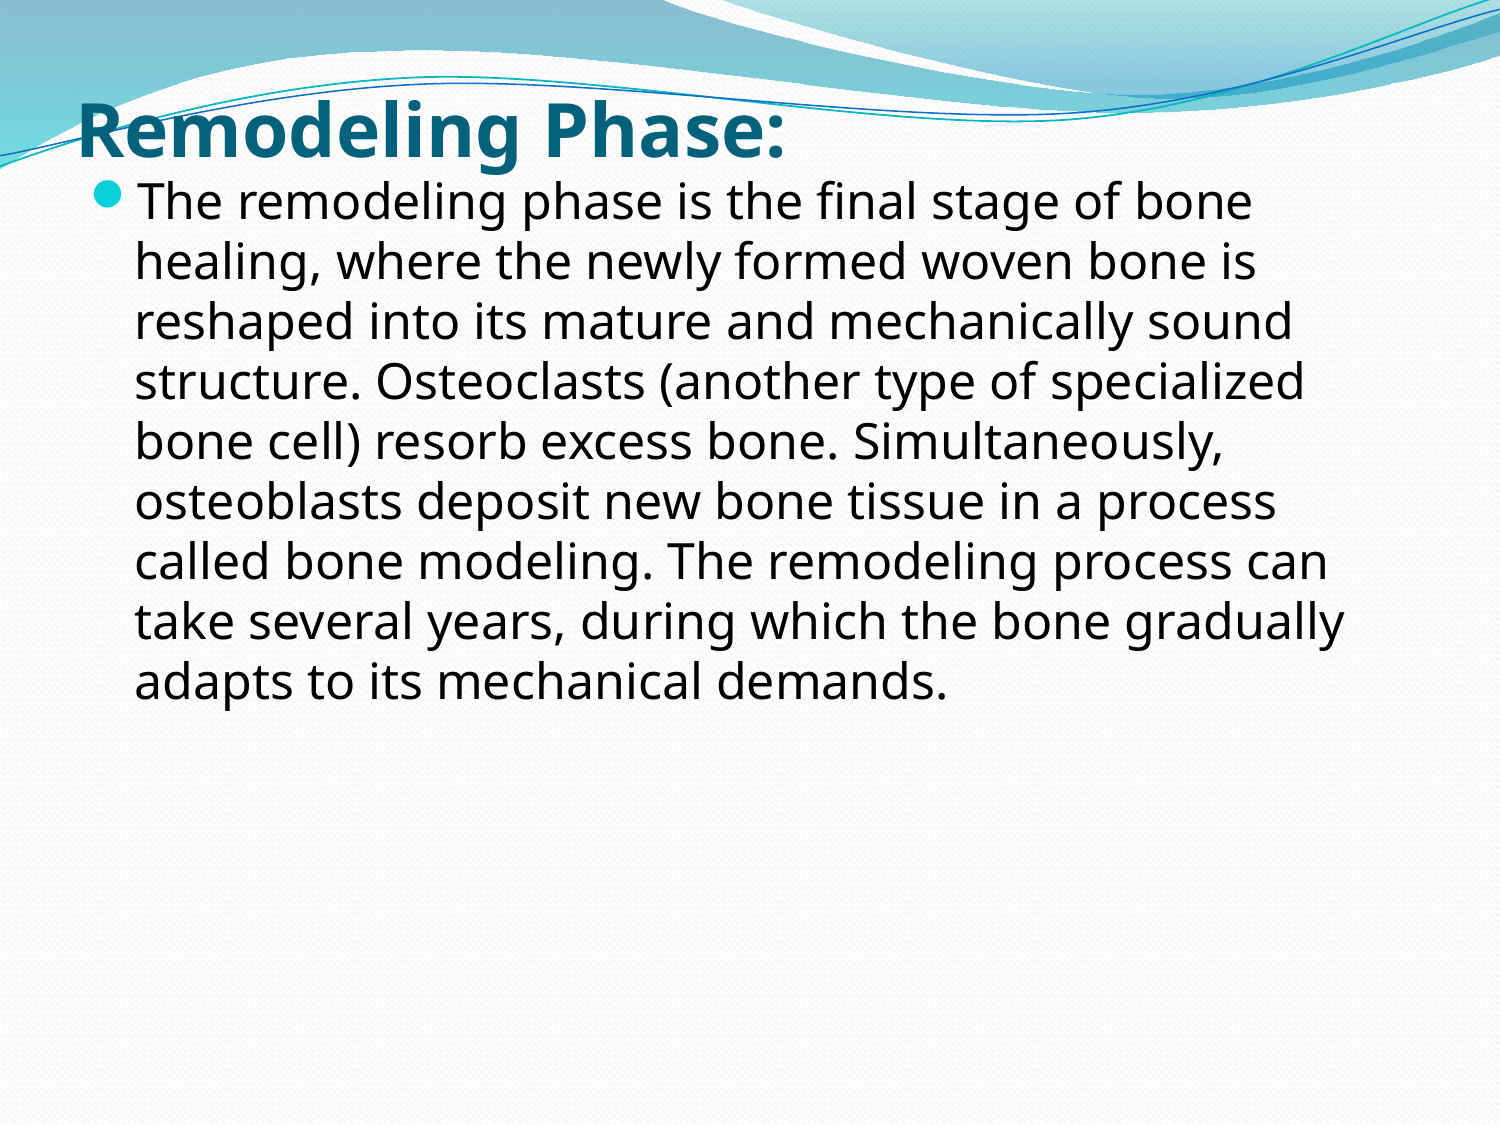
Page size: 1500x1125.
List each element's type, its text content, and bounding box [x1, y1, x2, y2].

list The remodeling phase is the final stage of bone healing, where the newly formed woven bone is reshaped into its mature and mechanically sound structure. Osteoclasts (another type of specialized bone cell) resorb excess bone. Simultaneously, osteoblasts deposit new bone tissue in a process called bone modeling. The remodeling process can take several years, during which the bone gradually adapts to its mechanical demands. [75, 162, 1425, 1038]
